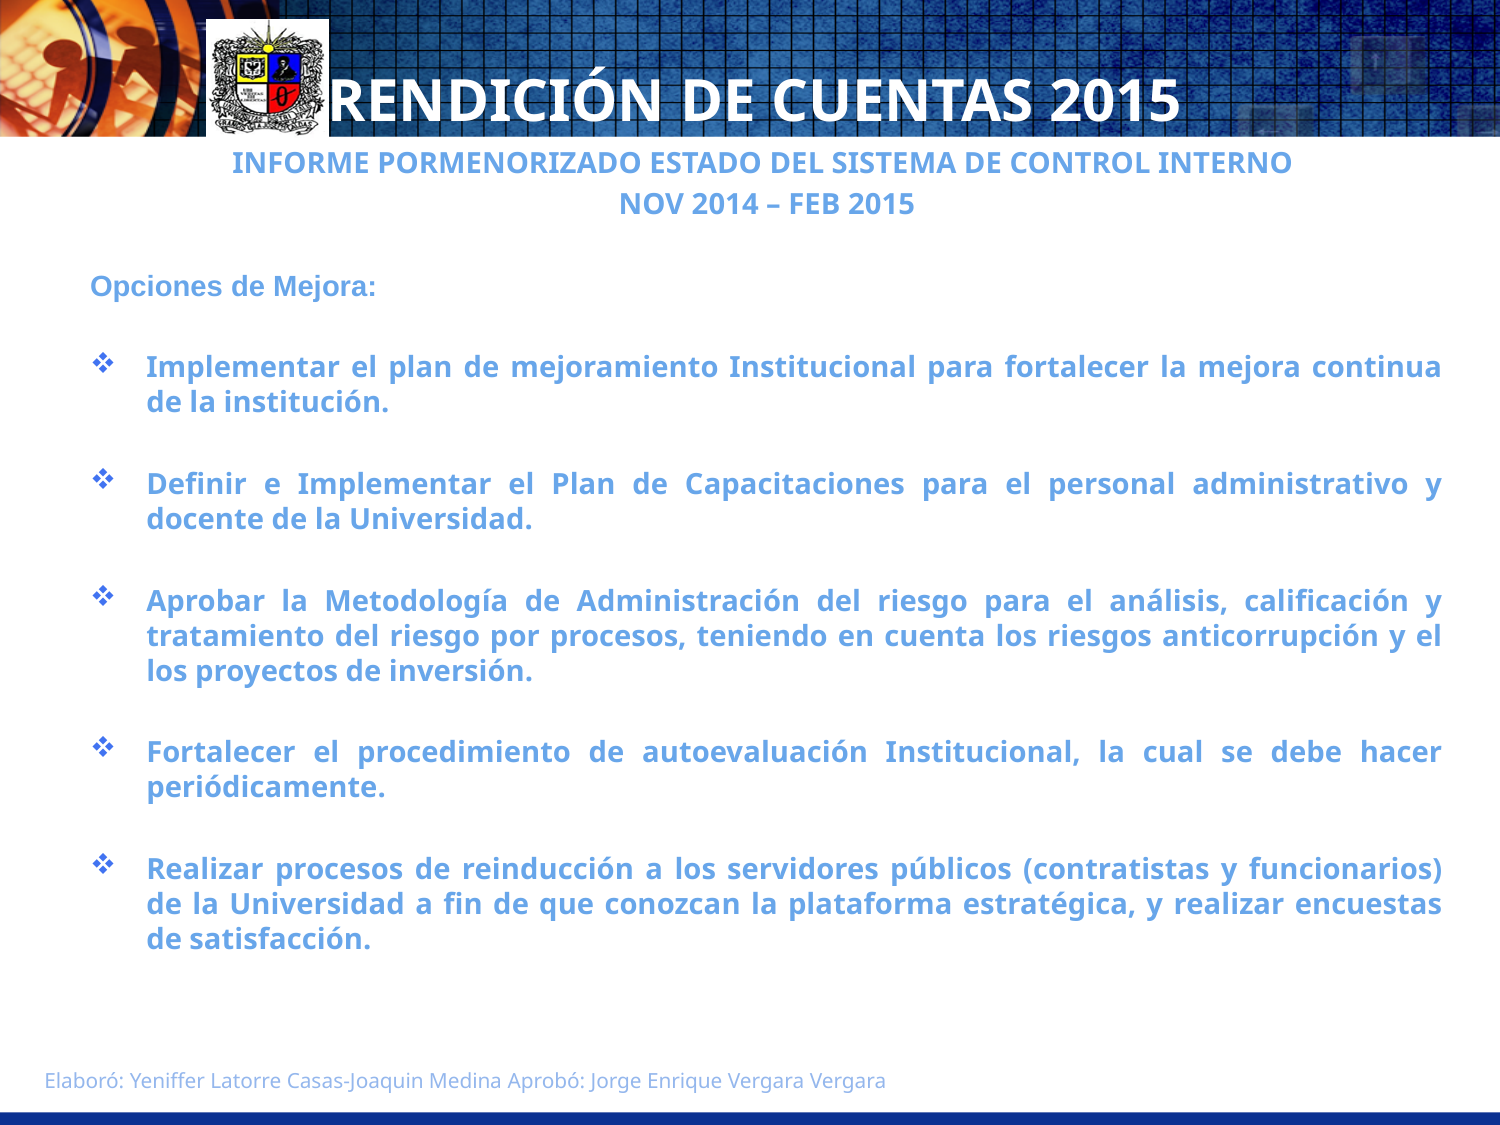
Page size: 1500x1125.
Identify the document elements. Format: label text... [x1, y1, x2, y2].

picture [0, 0, 1500, 138]
list INFORME PORMENORIZADO ESTADO DEL SISTEMA DE CONTROL INTERNO NOV 2014 – FEB 2015 Opciones de Mejora: Implementar el plan de mejoramiento Institucional para fortalecer la mejora continua de la institución. Definir e Implementar el Plan de Capacitaciones para el personal administrativo y docente de la Universidad. Aprobar la Metodología de Administración del riesgo para el análisis, calificación y tratamiento del riesgo por procesos, teniendo en cuenta los riesgos anticorrupción y el los proyectos de inversión. Fortalecer el procedimiento de autoevaluación Institucional, la cual se debe hacer periódicamente. Realizar procesos de reinducción a los servidores públicos (contratistas y funcionarios) de la Universidad a fin de que conozcan la plataforma estratégica, y realizar encuestas de satisfacción. [75, 137, 1459, 1106]
footer Elaboró: Yeniffer Latorre Casas-Joaquin Medina Aprobó: Jorge Enrique Vergara Vergara [29, 1059, 1437, 1113]
title RENDICIÓN DE CUENTAS 2015 [335, 113, 1388, 137]
